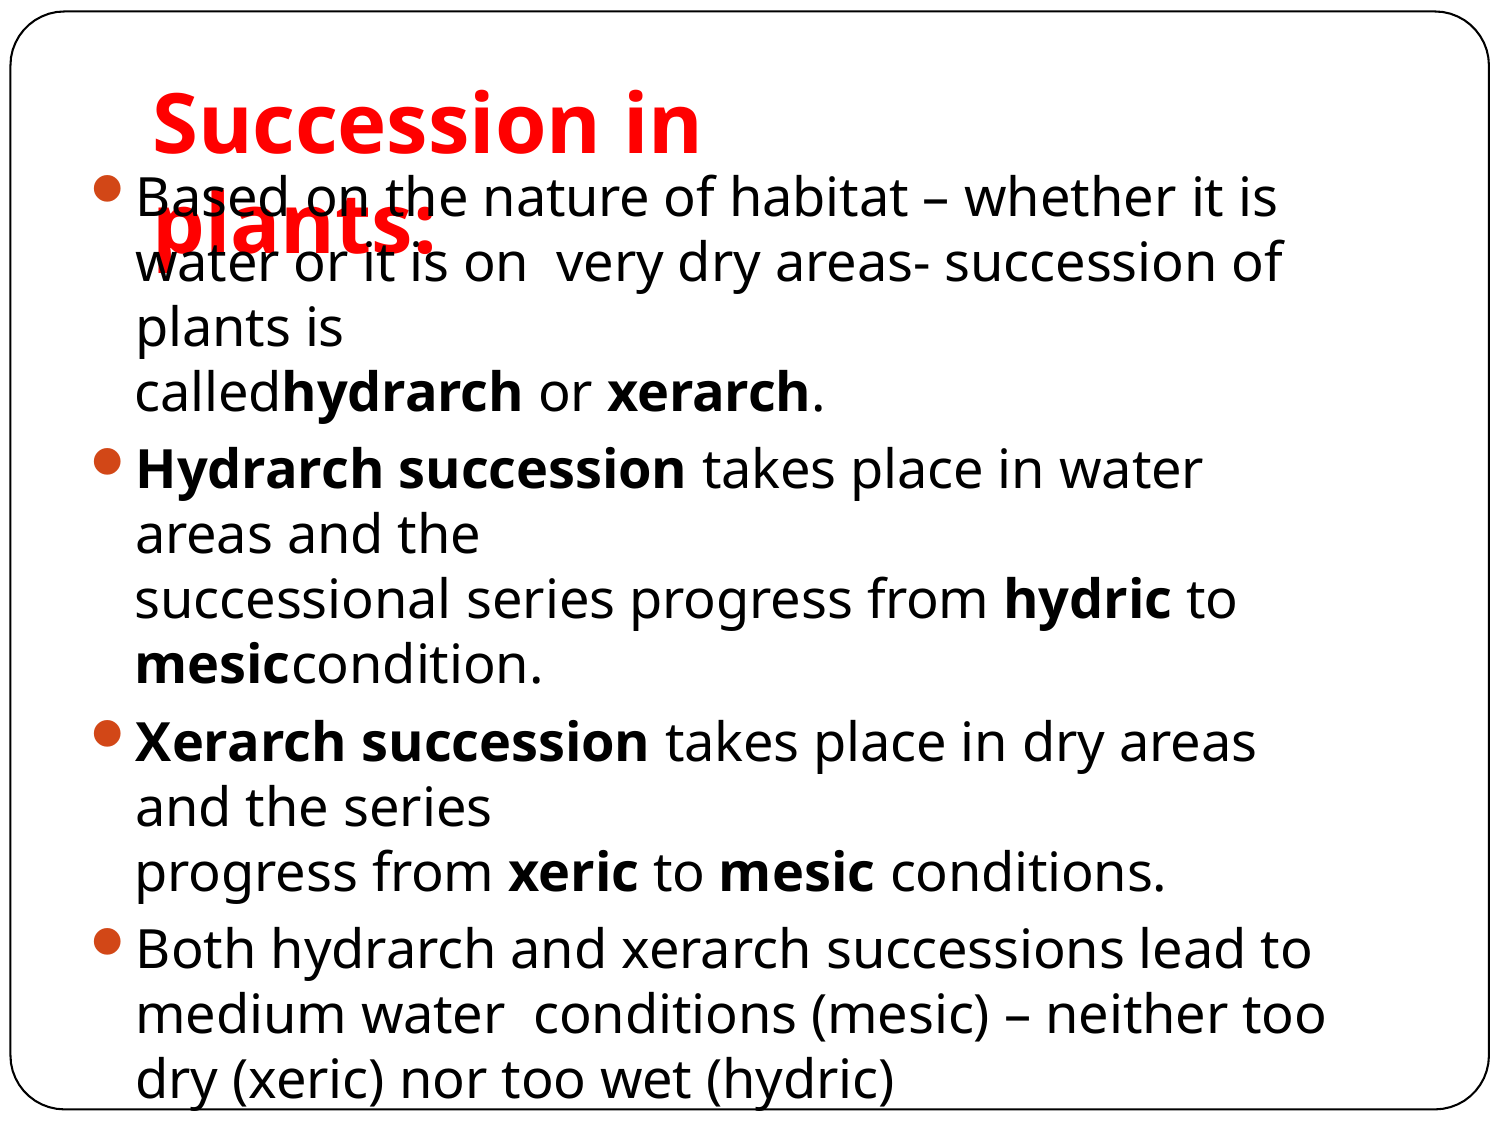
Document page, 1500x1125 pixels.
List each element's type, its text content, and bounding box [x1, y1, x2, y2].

text_box Based on the nature of habitat – whether it is water or it is on very dry areas- succession of plants is calledhydrarch or xerarch. Hydrarch succession takes place in water areas and the successional series progress from hydric to mesiccondition. Xerarch succession takes place in dry areas and the series progress from xeric to mesic conditions. Both hydrarch and xerarch successions lead to medium water conditions (mesic) – neither too dry (xeric) nor too wet (hydric) [87, 160, 1401, 1110]
title Succession in plants: [150, 67, 899, 160]
